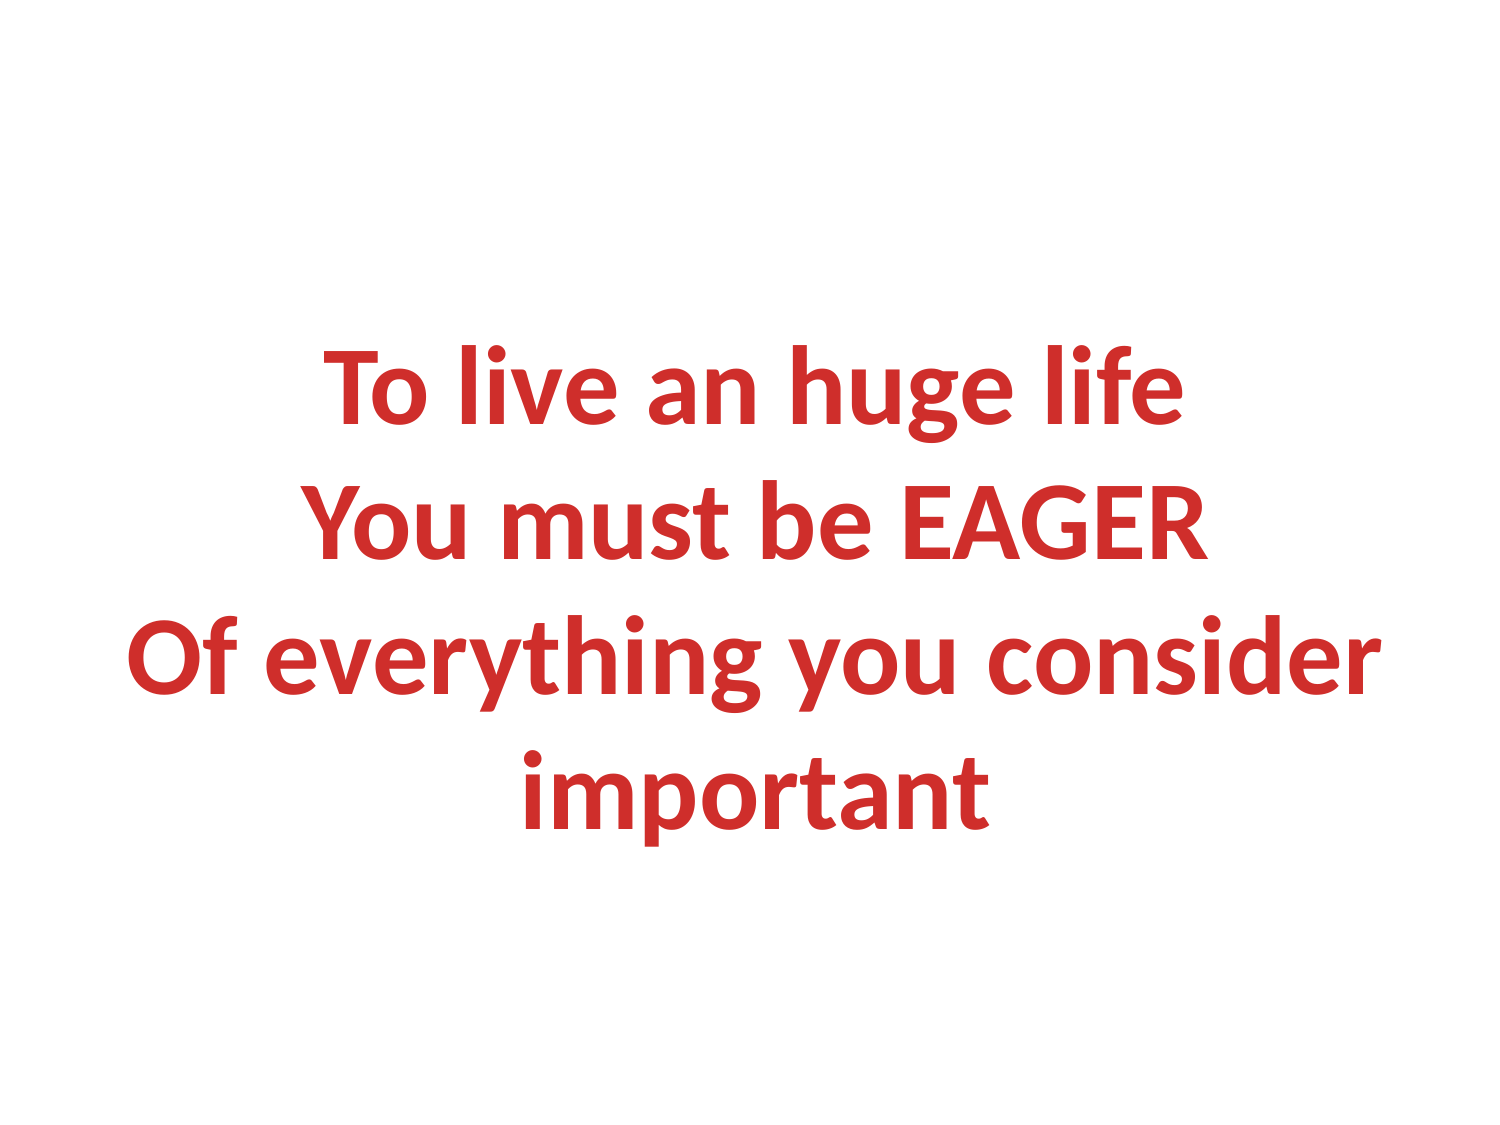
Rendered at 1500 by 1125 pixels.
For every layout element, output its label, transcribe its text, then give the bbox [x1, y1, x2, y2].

text_box To live an huge life You must be EAGER Of everything you consider important [111, 304, 1400, 860]
